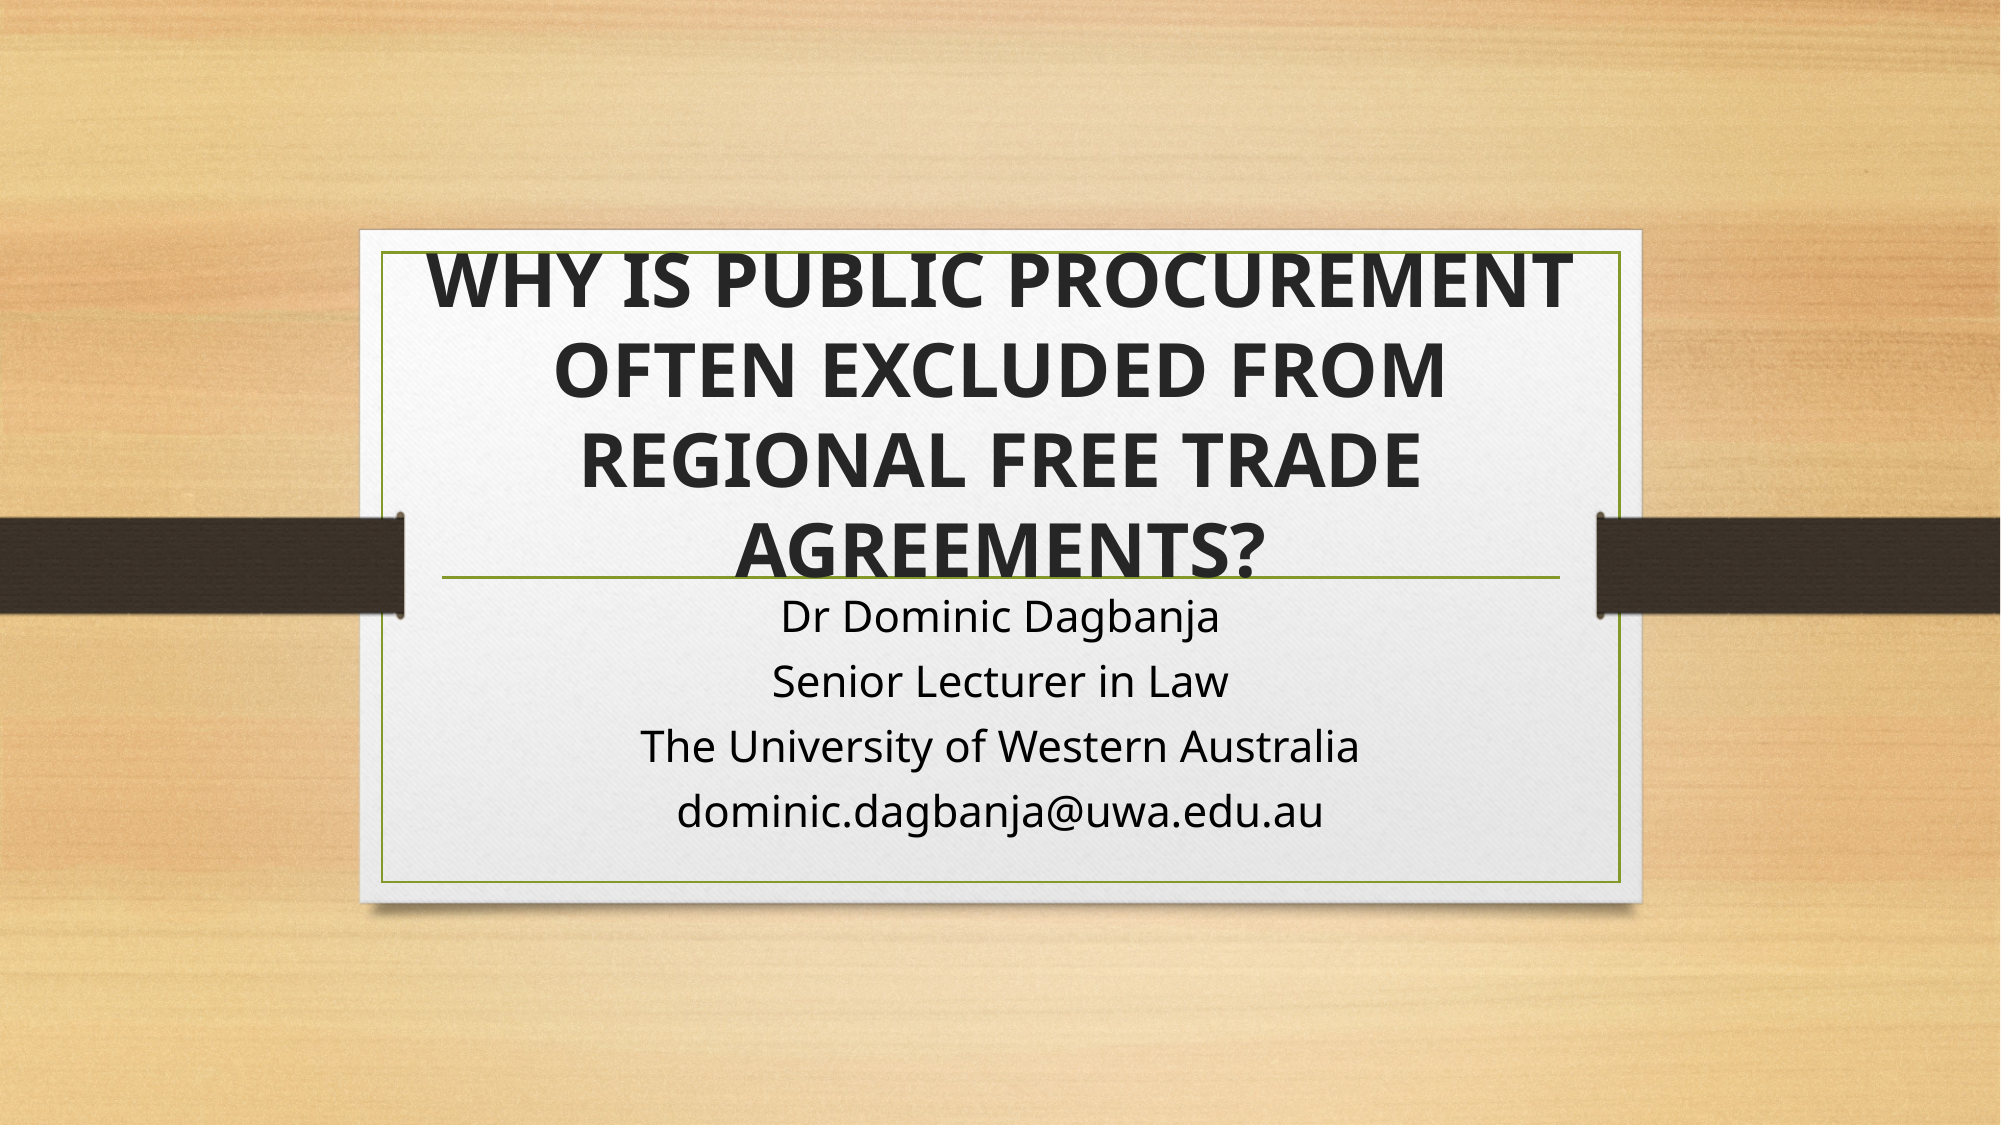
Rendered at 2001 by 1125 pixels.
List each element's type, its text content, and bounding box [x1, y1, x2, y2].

picture [0, 0, 2001, 1125]
title WHY IS PUBLIC PROCUREMENT OFTEN EXCLUDED FROM REGIONAL FREE TRADE AGREEMENTS? [385, 247, 1617, 600]
subtitle Dr Dominic Dagbanja Senior Lecturer in Law The University of Western Australia dominic.dagbanja@uwa.edu.au [441, 580, 1560, 866]
